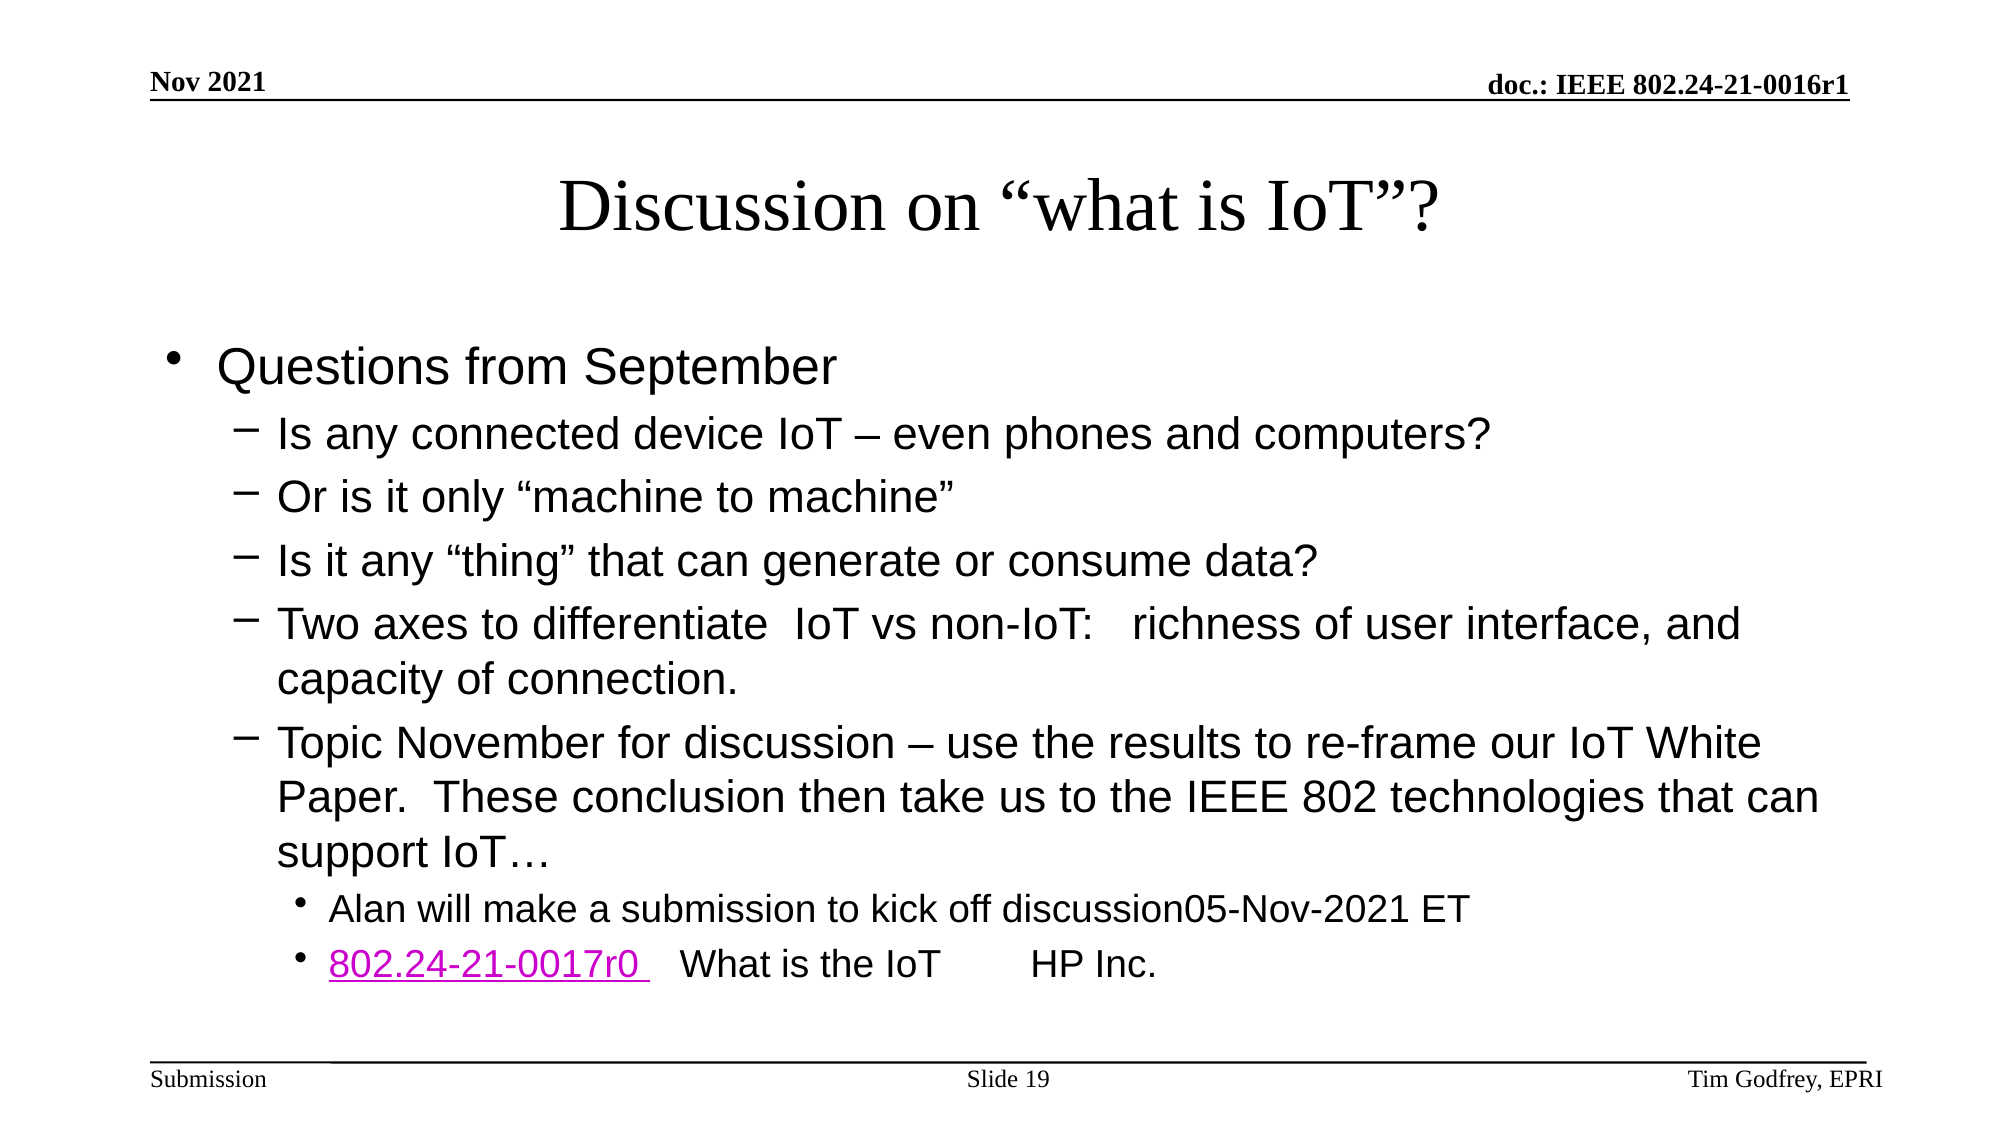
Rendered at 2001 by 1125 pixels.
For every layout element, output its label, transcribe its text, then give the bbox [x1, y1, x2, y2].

title Discussion on “what is IoT”? [150, 112, 1850, 288]
list Questions from September Is any connected device IoT – even phones and computers? Or is it only “machine to machine” Is it any “thing” that can generate or consume data? Two axes to differentiate IoT vs non-IoT: richness of user interface, and capacity of connection. Topic November for discussion – use the results to re-frame our IoT White Paper. These conclusion then take us to the IEEE 802 technologies that can support IoT… Alan will make a submission to kick off discussion05-Nov-2021 ET 802.24-21-0017r0 What is the IoT HP Inc. [150, 324, 1850, 1000]
slide_number Slide 19 [937, 1062, 1079, 1108]
footer Tim Godfrey, EPRI [1200, 1062, 1884, 1108]
